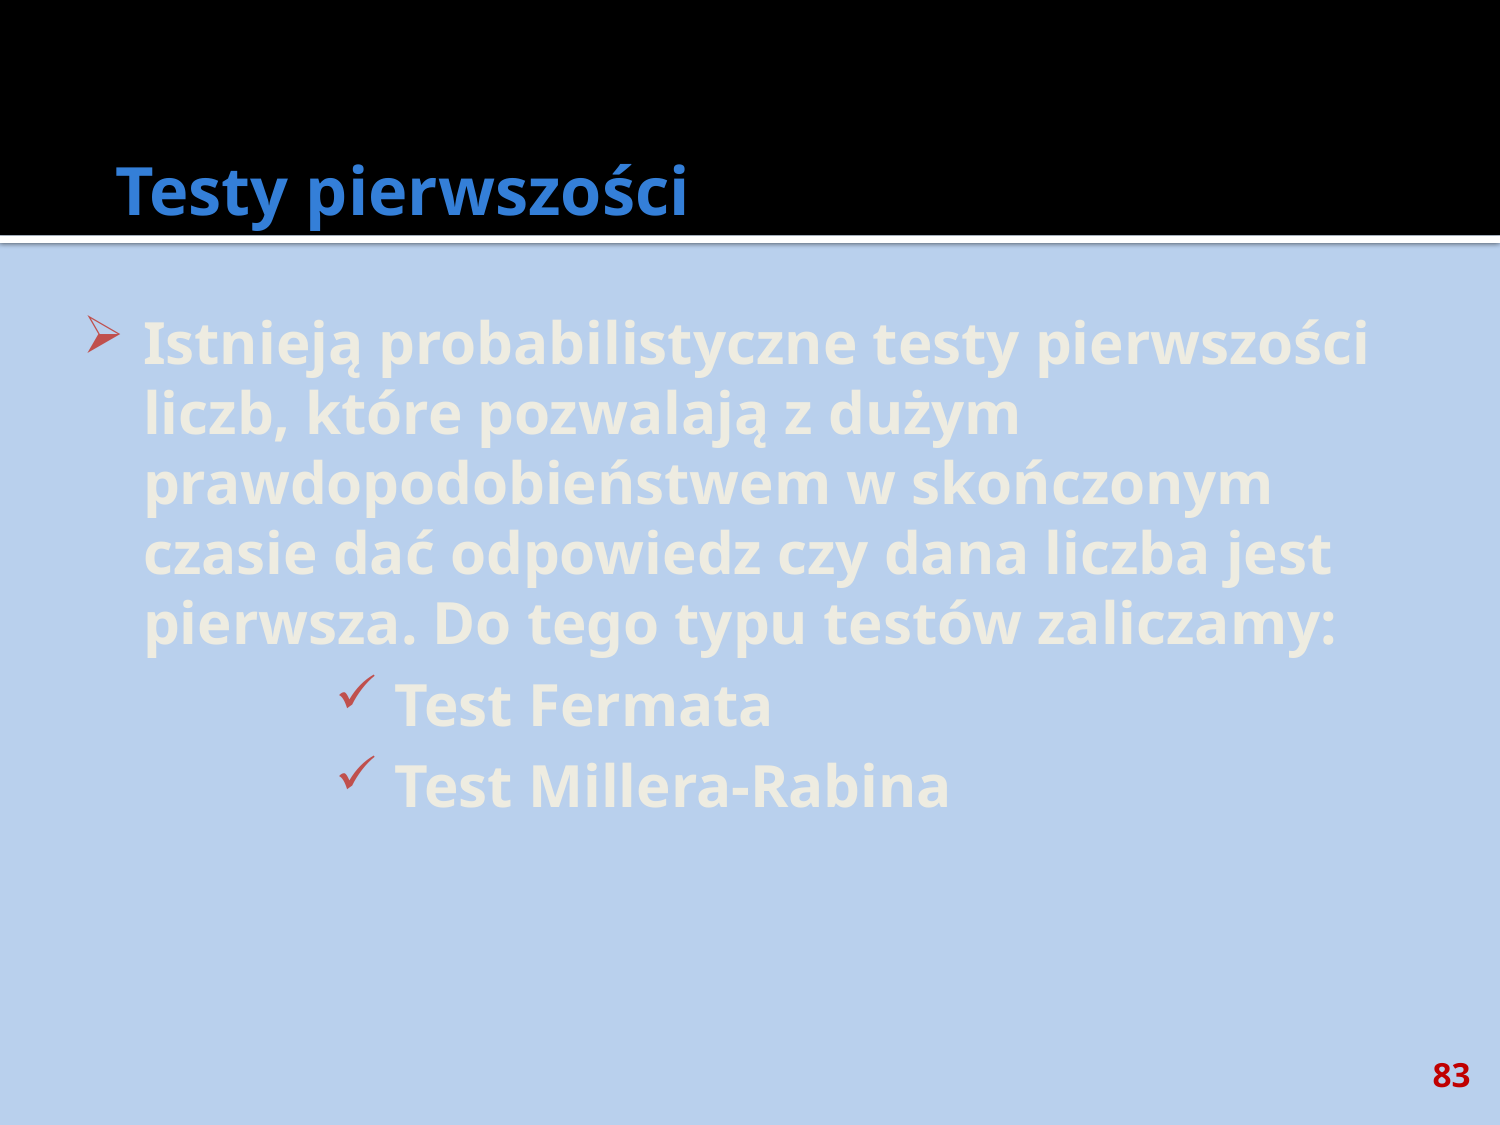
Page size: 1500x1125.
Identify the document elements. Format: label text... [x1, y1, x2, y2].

list Istnieją probabilistyczne testy pierwszości liczb, które pozwalają z dużym prawdopodobieństwem w skończonym czasie dać odpowiedz czy dana liczba jest pierwsza. Do tego typu testów zaliczamy: Test Fermata Test Millera-Rabina [74, 290, 1426, 1051]
title Testy pierwszości [100, 103, 1486, 274]
